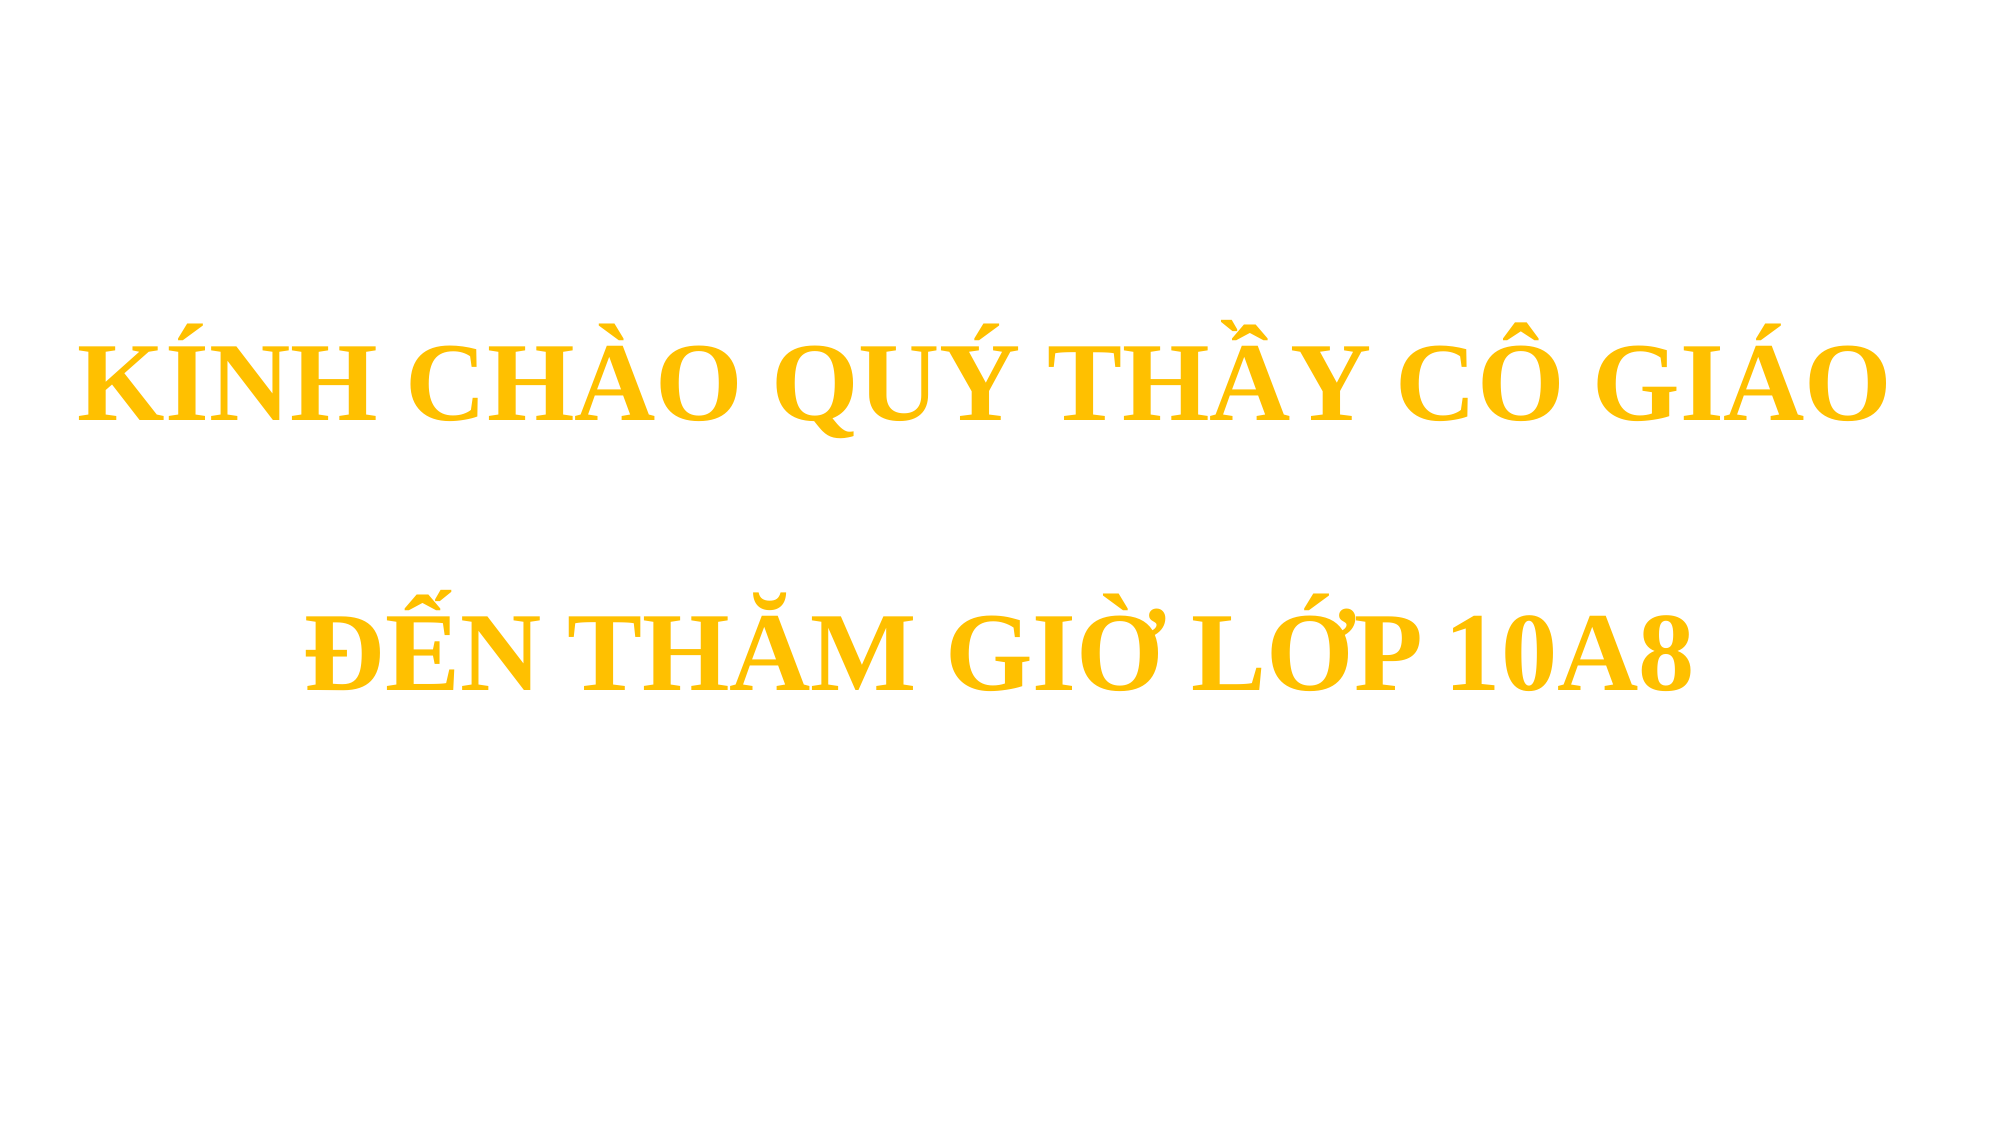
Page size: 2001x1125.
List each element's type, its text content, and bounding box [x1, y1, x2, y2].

text_box KÍNH CHÀO QUÝ THẦY CÔ GIÁO ĐẾN THĂM GIỜ LỚP 10A8 [62, 299, 1938, 720]
